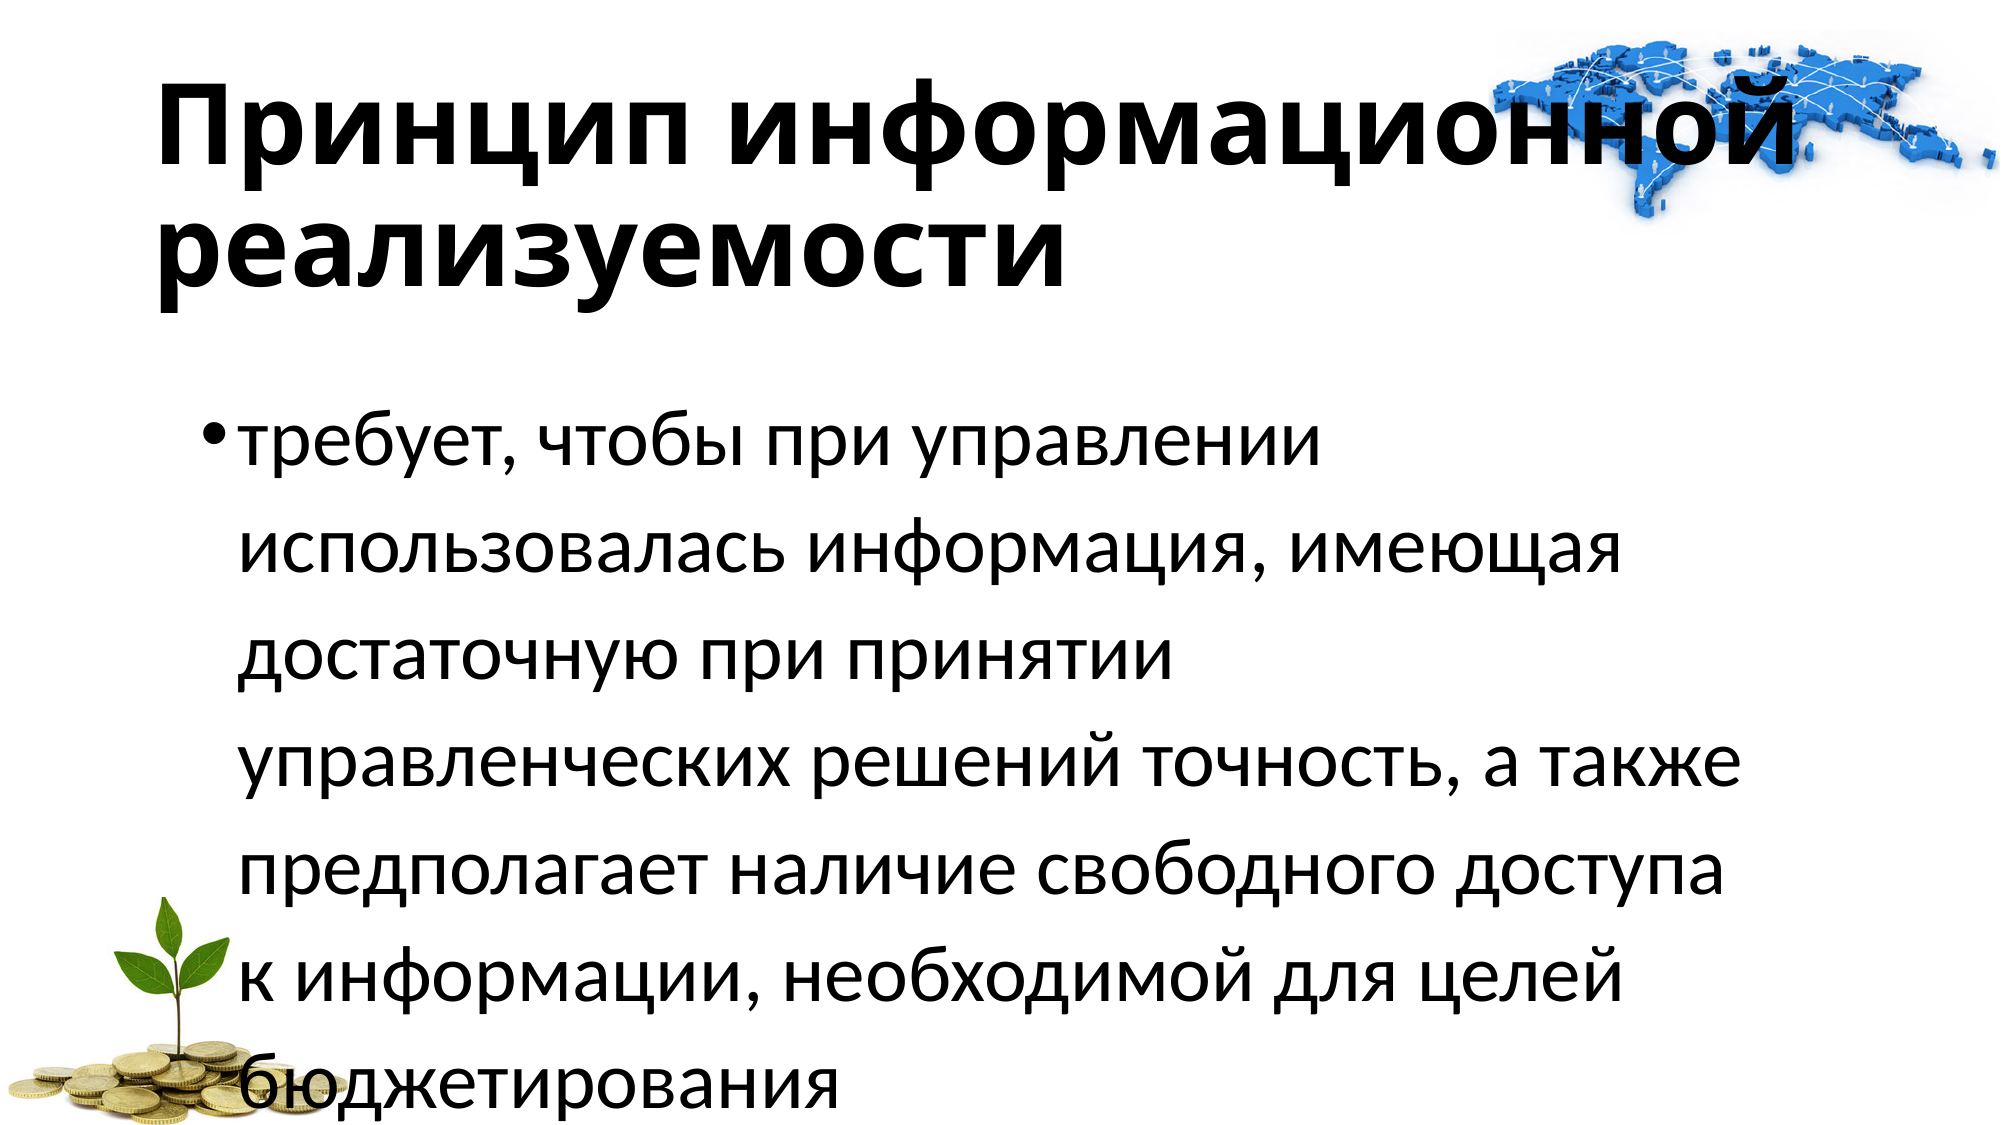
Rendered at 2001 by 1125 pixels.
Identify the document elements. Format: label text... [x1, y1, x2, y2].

list требует, чтобы при управлении использовалась информация, имеющая достаточную при принятии управленческих решений точность, а также предполагает наличие свободного доступа к информации, необходимой для целей бюджетирования [185, 366, 1761, 908]
picture [0, 897, 363, 1125]
title Принцип информационной реализуемости [137, 59, 1863, 278]
picture [1488, 30, 2000, 234]
